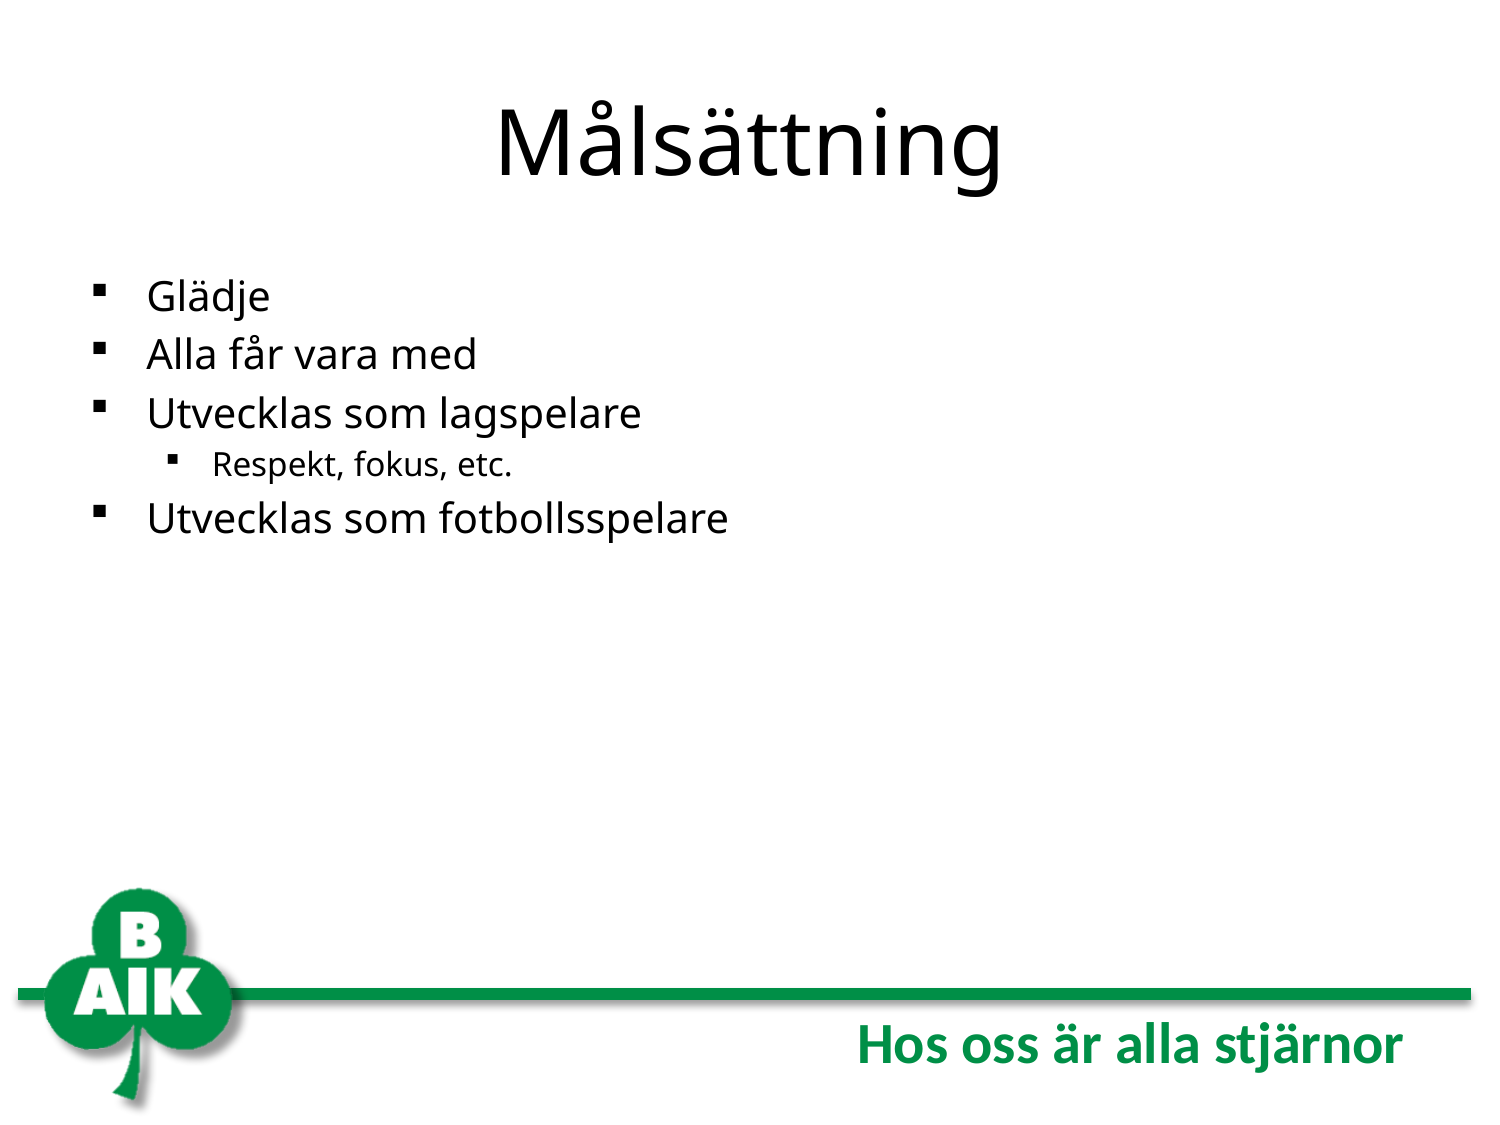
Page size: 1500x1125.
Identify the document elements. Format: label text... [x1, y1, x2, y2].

title Målsättning [75, 45, 1425, 233]
list Glädje Alla får vara med Utvecklas som lagspelare Respekt, fokus, etc. Utvecklas som fotbollsspelare [75, 262, 1425, 906]
picture [41, 906, 234, 1102]
